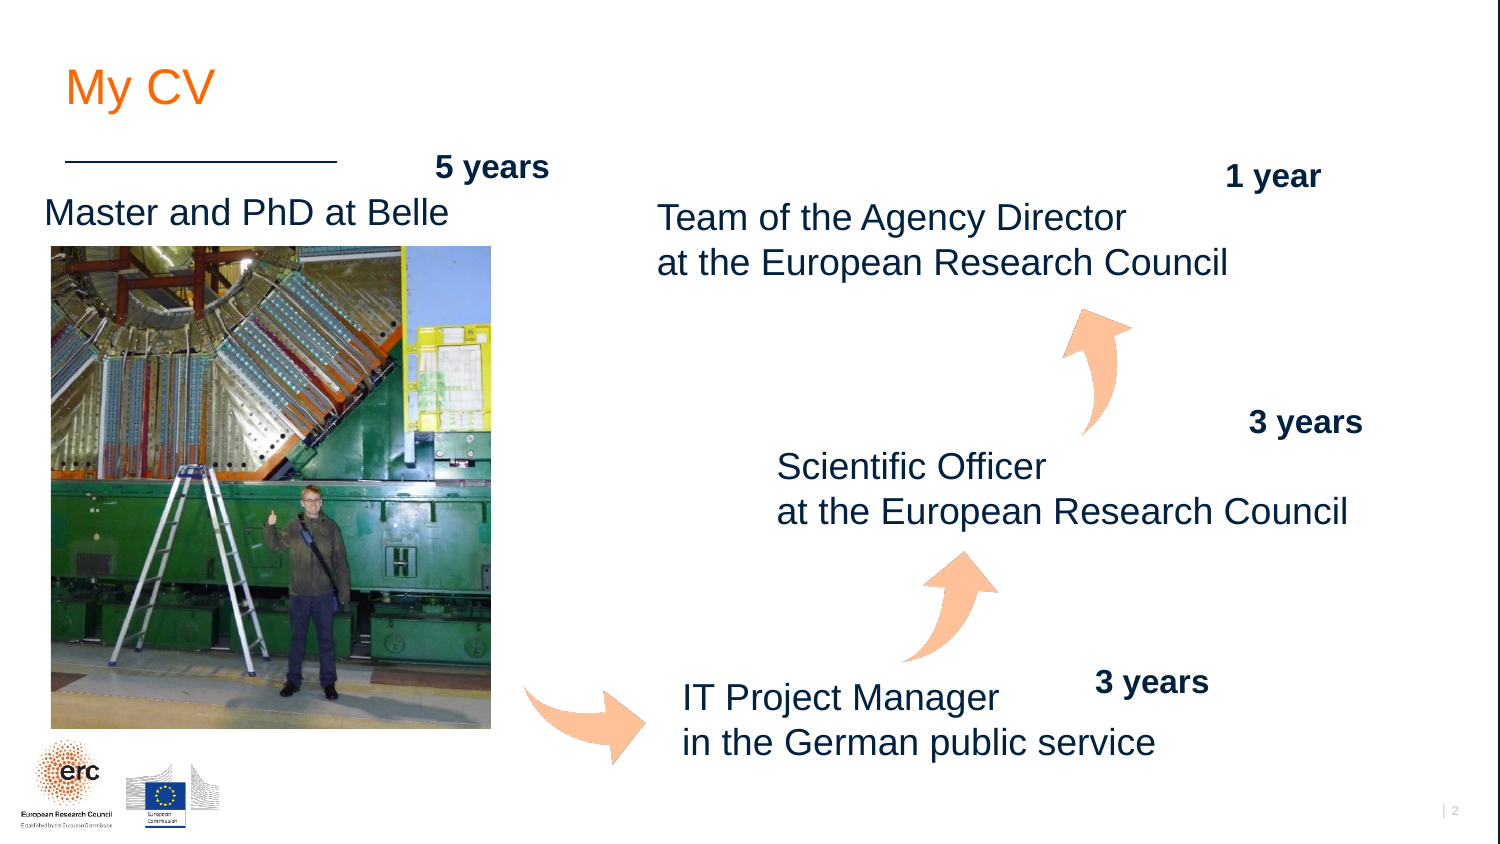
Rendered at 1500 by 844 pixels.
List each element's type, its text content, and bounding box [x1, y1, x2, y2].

text_box 5 years [420, 137, 905, 193]
picture [991, 278, 1185, 472]
picture [21, 740, 112, 828]
text_box Team of the Agency Director at the European Research Council [642, 185, 1269, 291]
text_box 1 year [1210, 146, 1500, 202]
text_box IT Project Manager in the German public service [667, 665, 1186, 770]
slide_number │ 2 [1399, 775, 1500, 844]
picture [832, 508, 1042, 717]
text_box 3 years [1234, 392, 1500, 448]
picture [50, 245, 685, 814]
text_box 3 years [1080, 653, 1388, 708]
picture [126, 763, 219, 828]
text_box Scientific Officer at the European Research Council [761, 434, 1388, 540]
text_box Master and PhD at Belle [29, 180, 514, 241]
title My CV [50, 28, 1275, 140]
